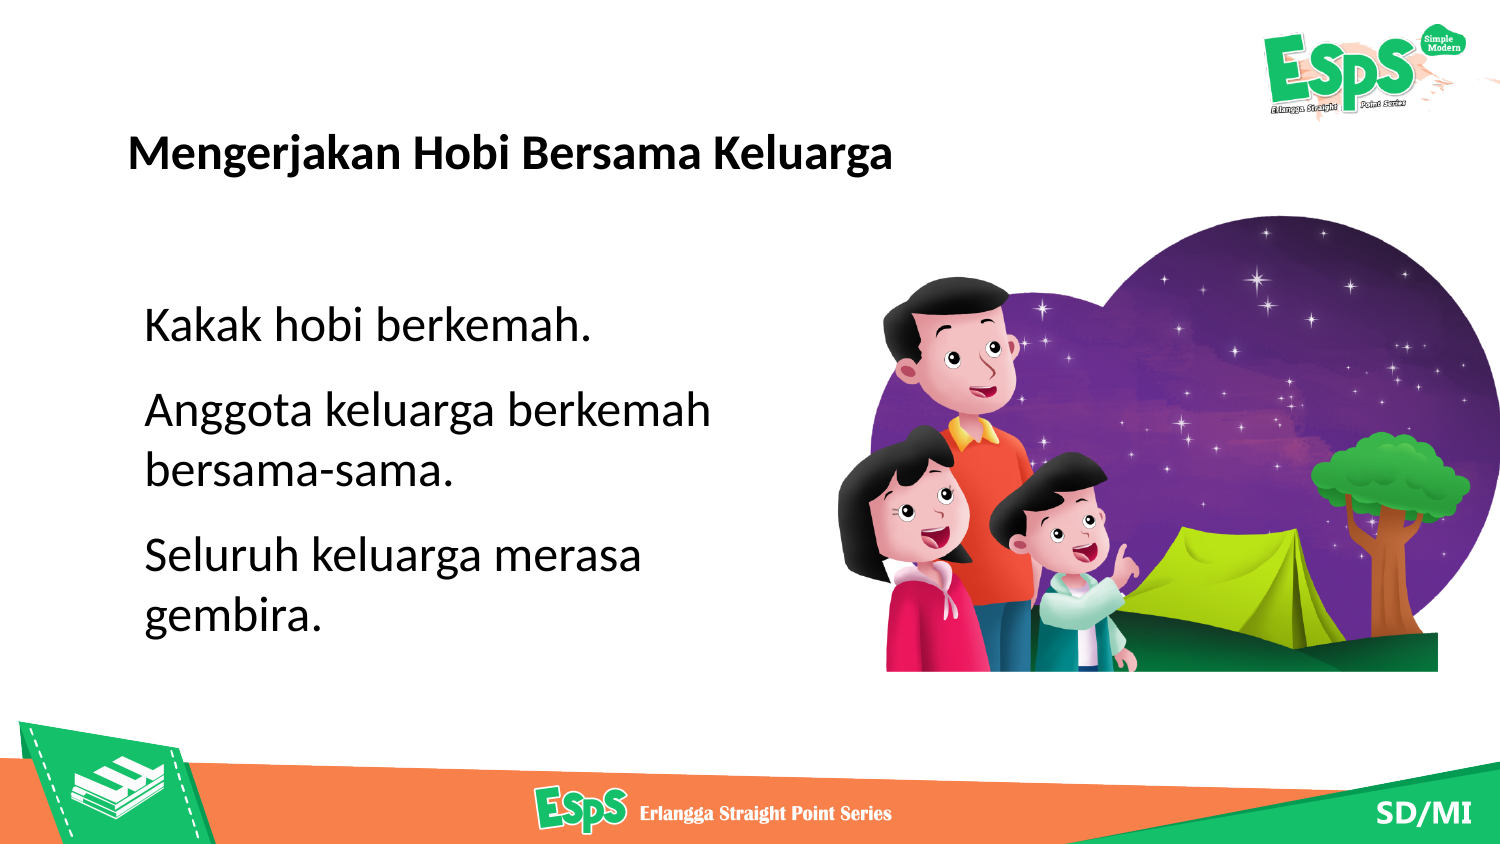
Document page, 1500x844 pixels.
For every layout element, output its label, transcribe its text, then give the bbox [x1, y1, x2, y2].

picture [1262, 24, 1500, 122]
picture [0, 184, 1500, 844]
text_box Mengerjakan Hobi Bersama Keluarga [112, 111, 1000, 187]
text_box Kakak hobi berkemah. Anggota keluarga berkemah bersama-sama. Seluruh keluarga merasa gembira. [129, 284, 775, 649]
